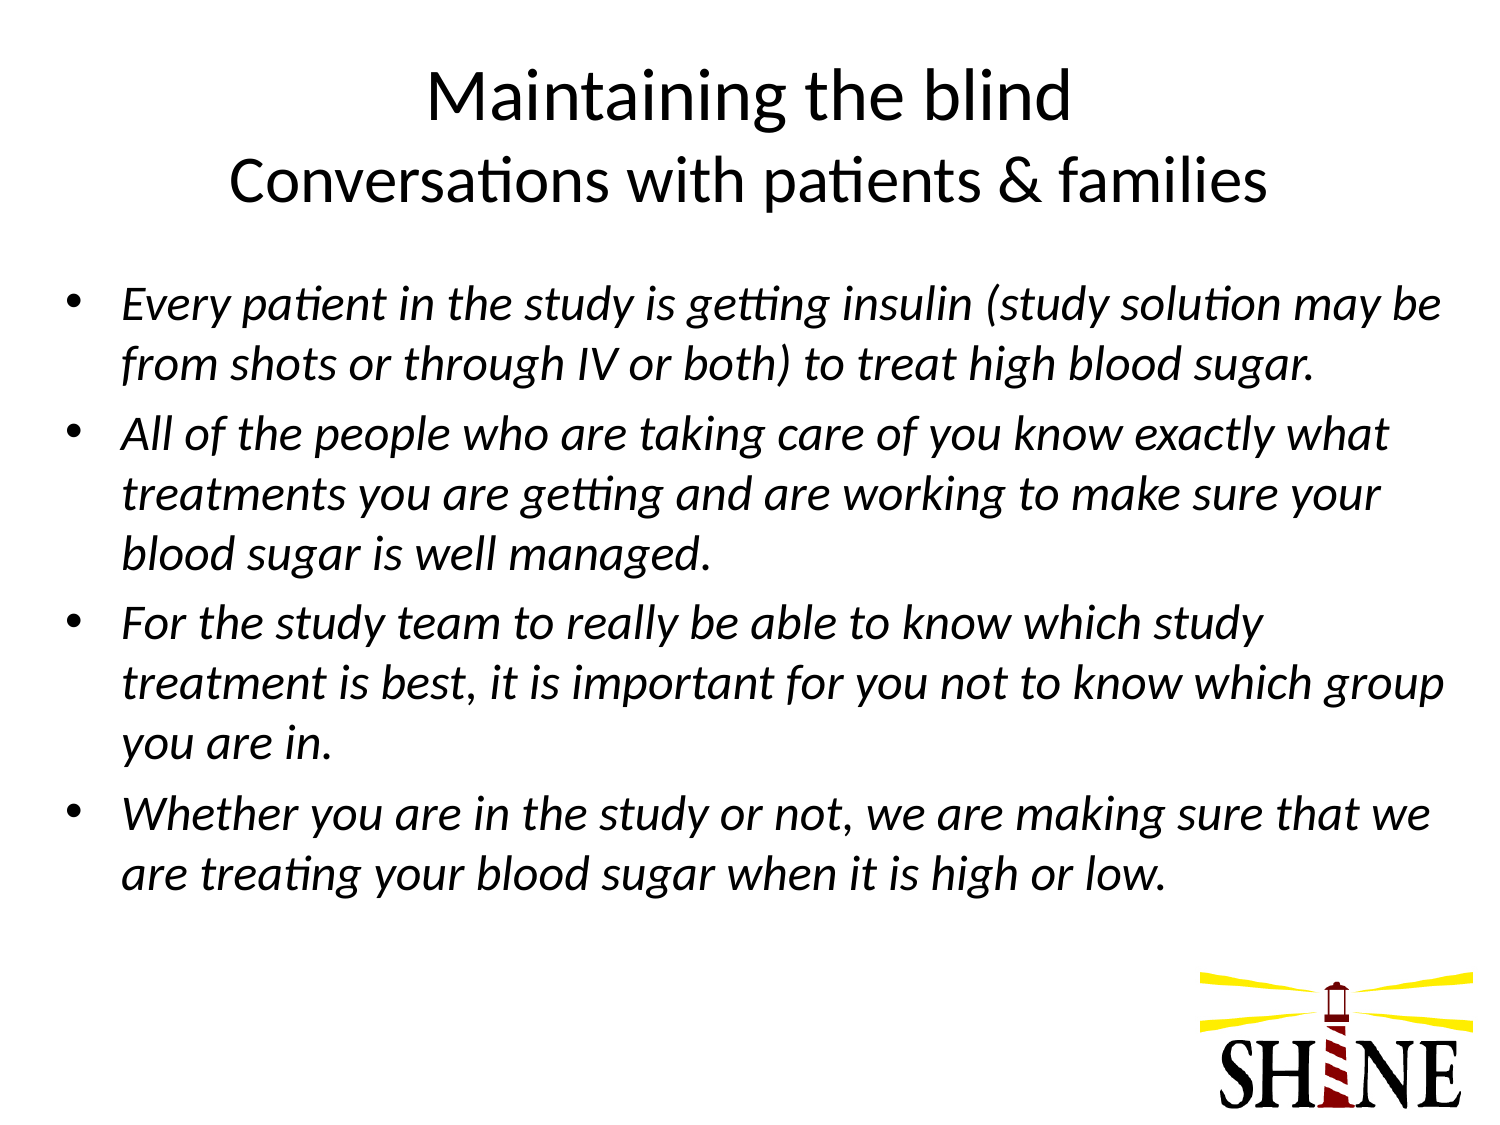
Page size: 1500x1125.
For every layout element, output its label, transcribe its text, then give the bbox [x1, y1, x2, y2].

picture [1174, 951, 1500, 1125]
list Every patient in the study is getting insulin (study solution may be from shots or through IV or both) to treat high blood sugar. All of the people who are taking care of you know exactly what treatments you are getting and are working to make sure your blood sugar is well managed. For the study team to really be able to know which study treatment is best, it is important for you not to know which group you are in. Whether you are in the study or not, we are making sure that we are treating your blood sugar when it is high or low. [50, 262, 1475, 913]
title Maintaining the blind Conversations with patients & families [75, 37, 1425, 225]
